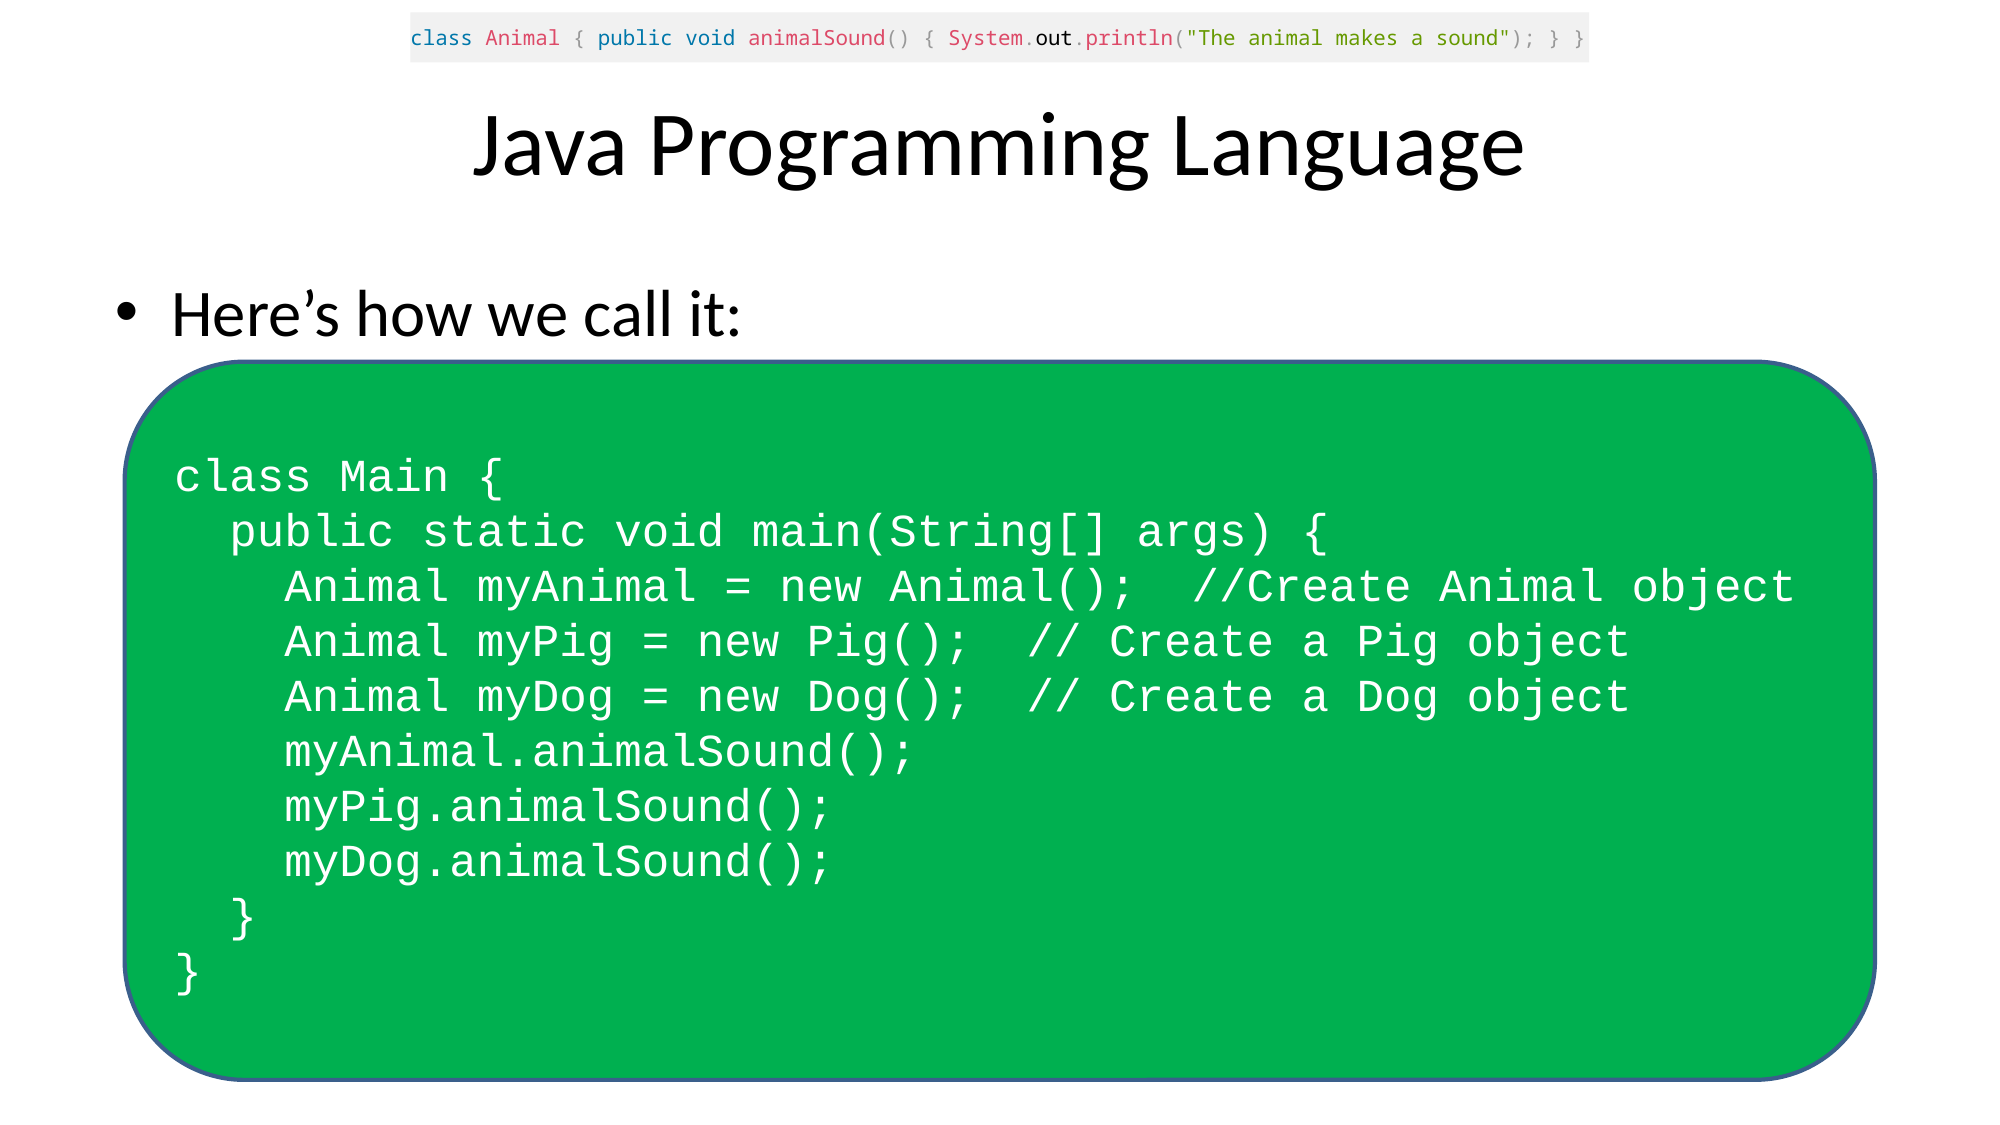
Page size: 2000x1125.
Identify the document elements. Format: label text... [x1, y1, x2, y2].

list Here’s how we call it: [99, 262, 1900, 1005]
text_box class Main { public static void main(String[] args) { Animal myAnimal = new Animal(); //Create Animal object Animal myPig = new Pig(); // Create a Pig object Animal myDog = new Dog(); // Create a Dog object myAnimal.animalSound(); myPig.animalSound(); myDog.animalSound(); } } [122, 359, 1878, 1082]
title Java Programming Language [99, 45, 1900, 233]
text_box class Animal { public void animalSound() { System.out.println("The animal makes a sound"); } } [410, 12, 1589, 63]
